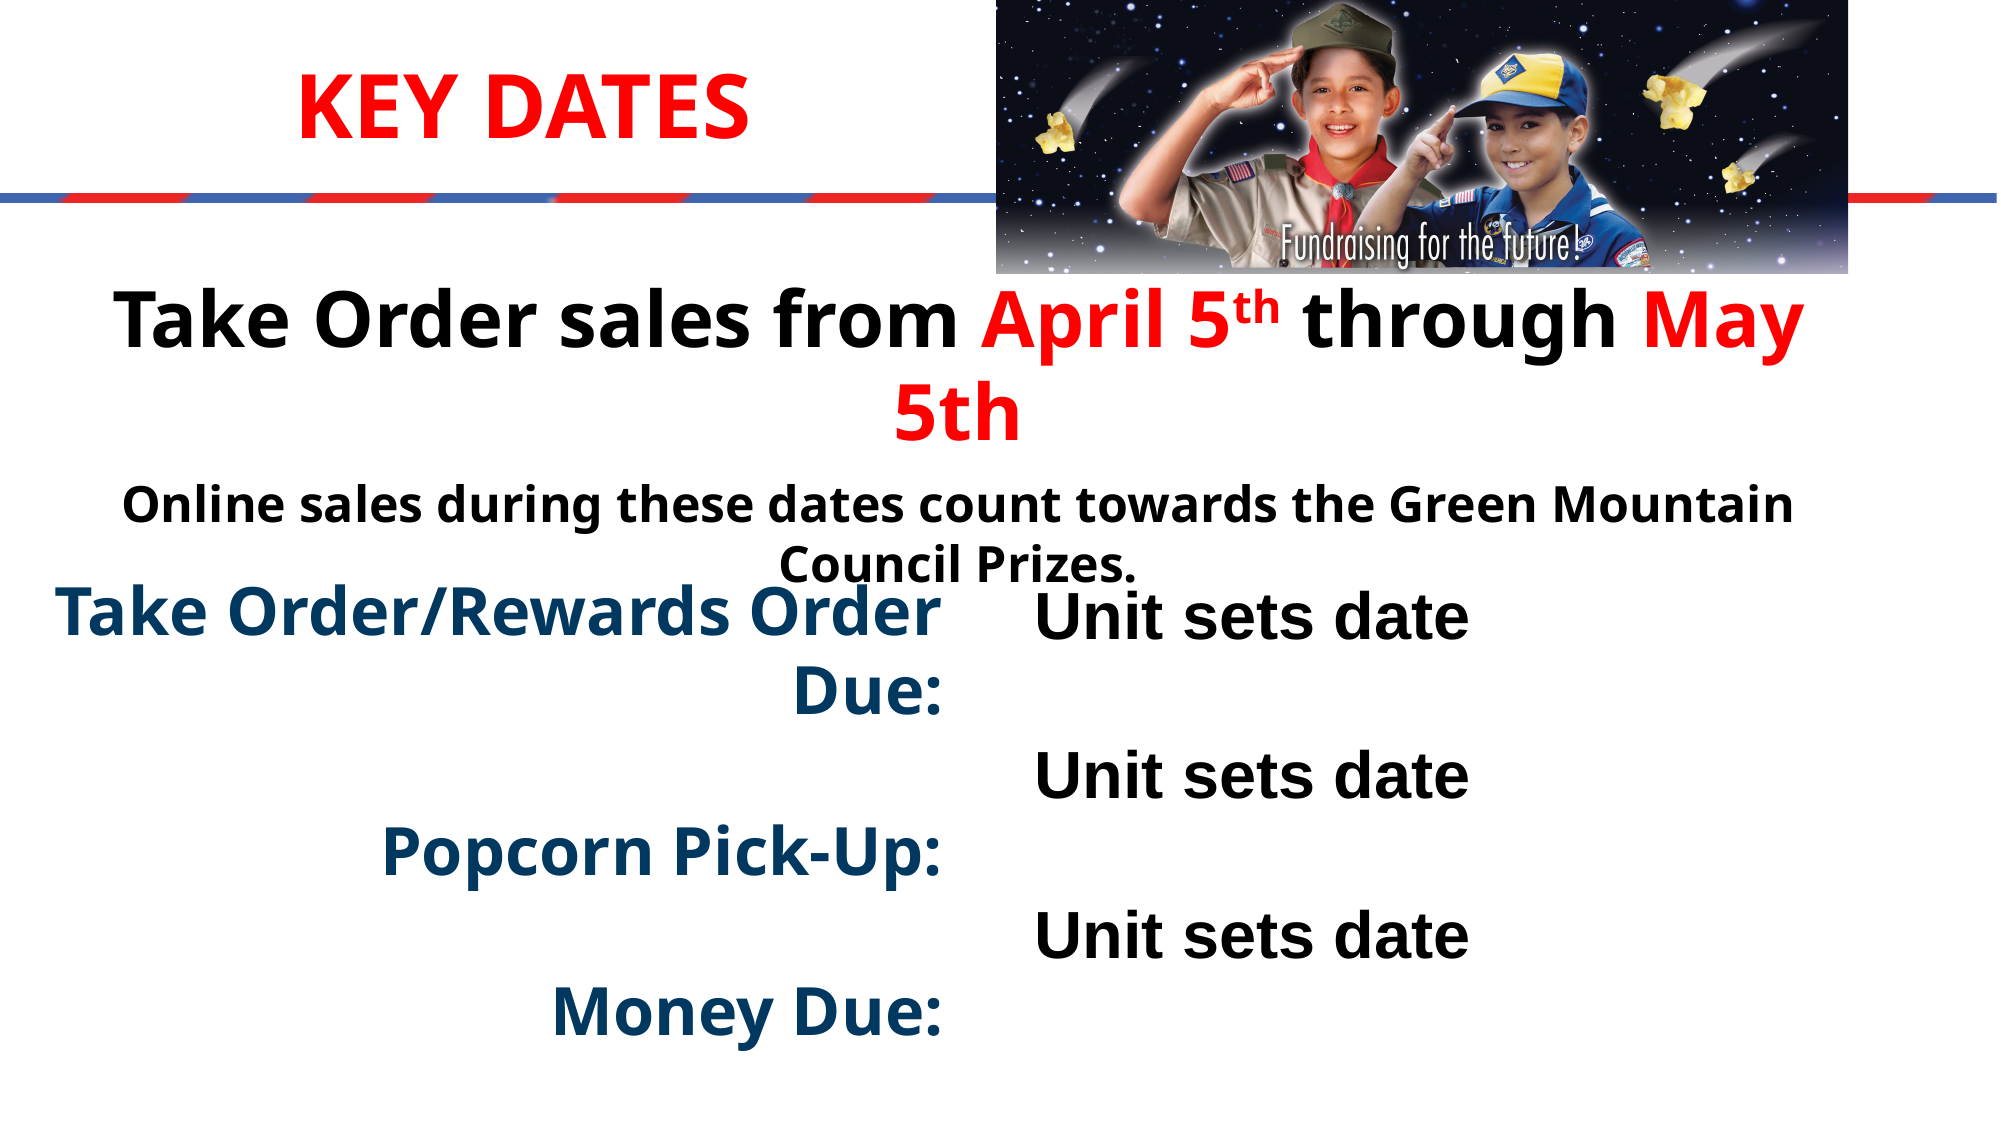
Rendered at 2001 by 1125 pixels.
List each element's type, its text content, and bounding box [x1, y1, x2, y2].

text_box Unit sets date Unit sets date Unit sets date [922, 485, 1584, 980]
text_box Take Order sales from April 5th through May 5th Online sales during these dates count towards the Green Mountain Council Prizes. [49, 261, 1867, 600]
picture [0, 0, 1997, 274]
title KEY DATES [147, 47, 899, 164]
text_box Take Order/Rewards Order Due: Popcorn Pick-Up: Money Due: [35, 481, 959, 1056]
